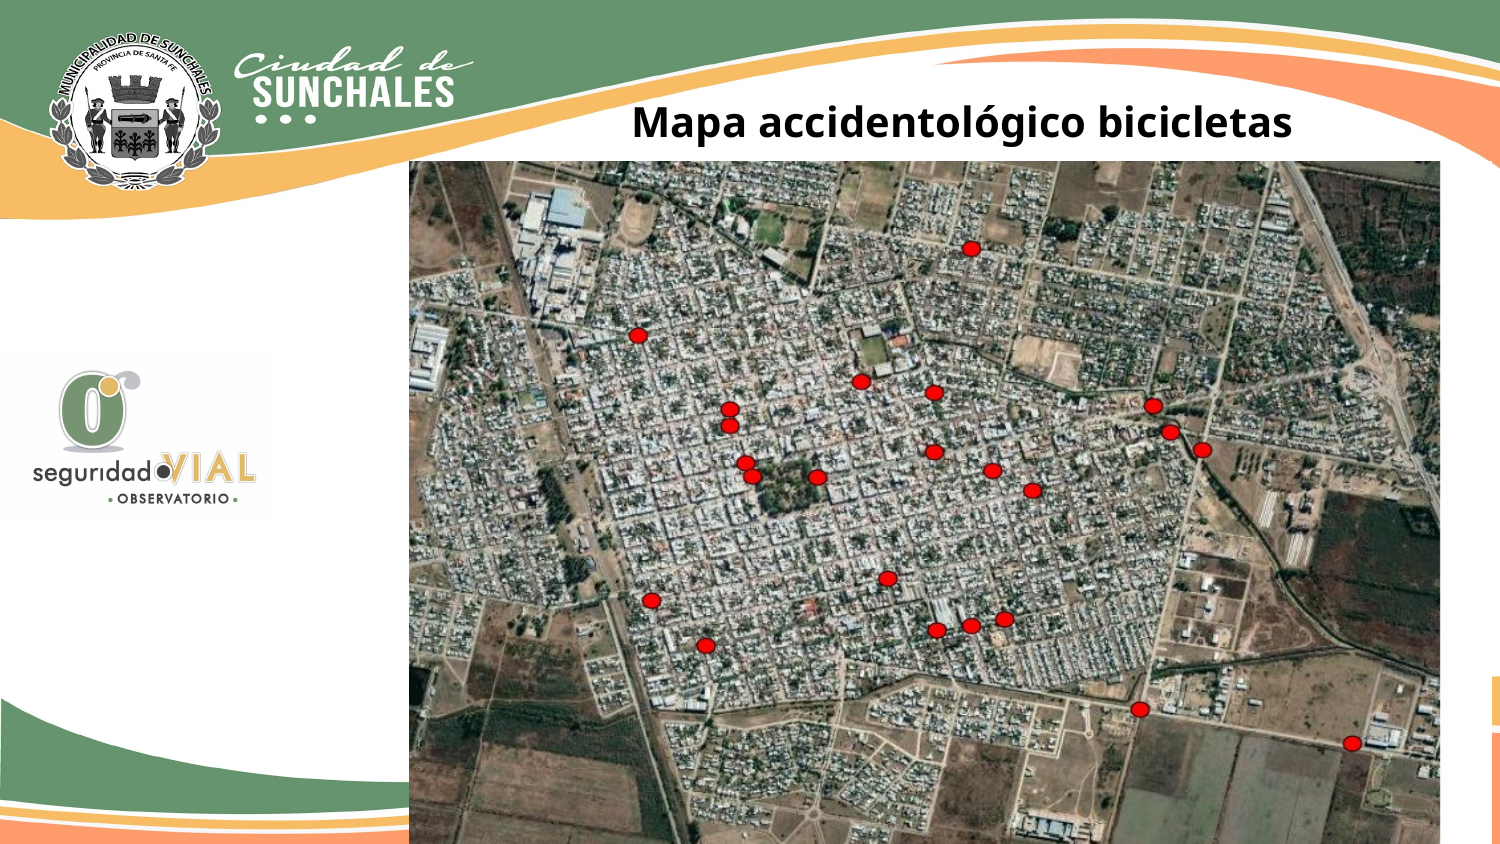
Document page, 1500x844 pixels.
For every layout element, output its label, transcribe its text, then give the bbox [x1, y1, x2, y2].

picture [0, 0, 1500, 844]
text_box Mapa accidentológico bicicletas [616, 80, 1500, 161]
